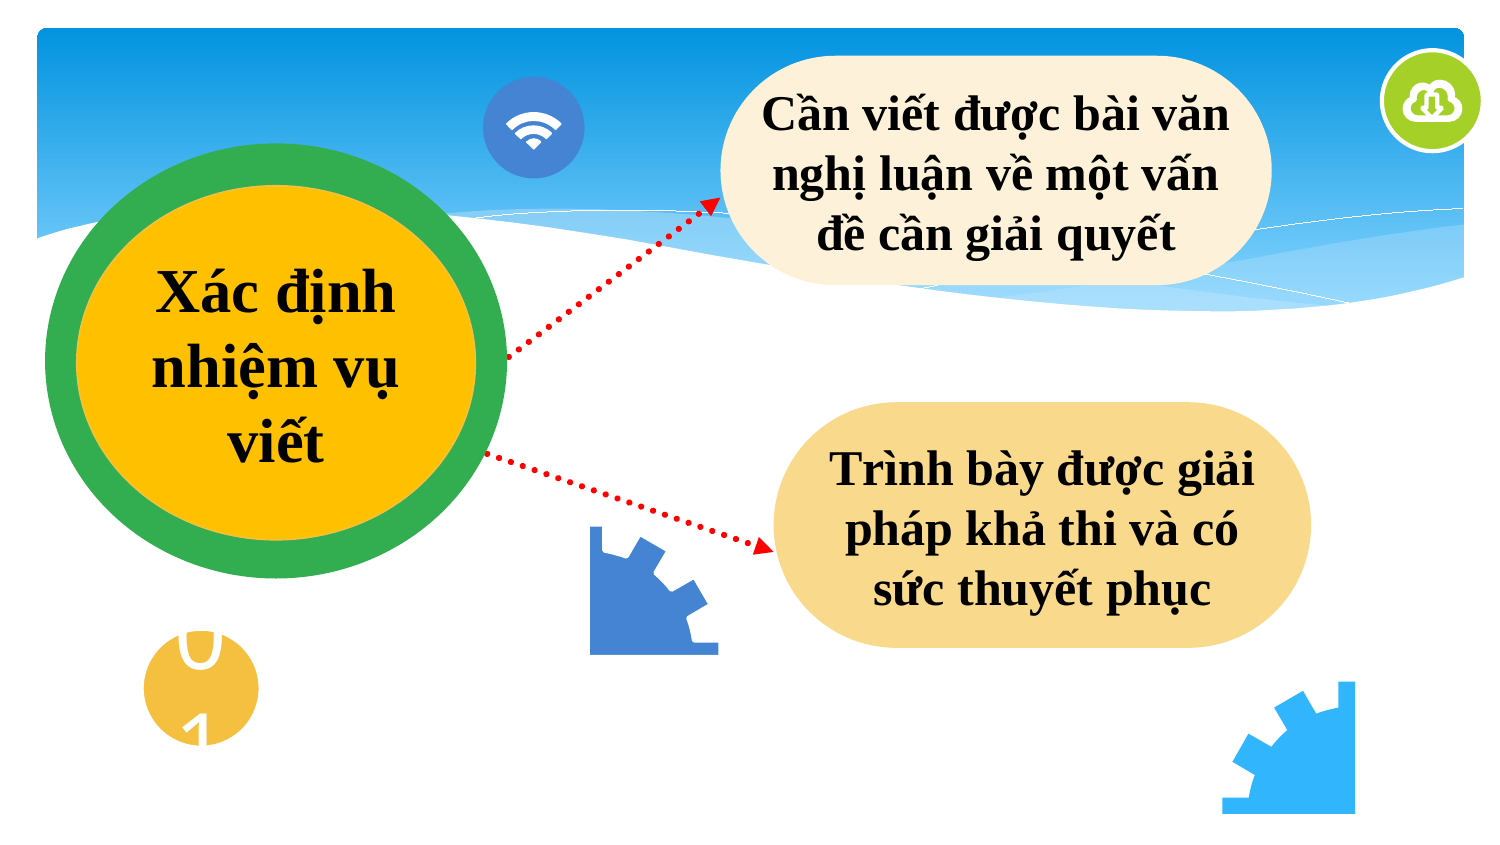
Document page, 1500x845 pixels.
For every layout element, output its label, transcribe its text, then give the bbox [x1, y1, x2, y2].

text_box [1381, 49, 1484, 152]
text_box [482, 76, 585, 179]
text_box Cần viết được bài văn nghị luận về một vấn đề cần giải quyết [720, 55, 1272, 286]
text_box [45, 143, 508, 579]
text_box Trình bày được giải pháp khả thi và có sức thuyết phục [773, 402, 1312, 648]
text_box Xác định nhiệm vụ viết [75, 184, 477, 541]
text_box [706, 197, 721, 210]
text_box [1222, 681, 1356, 814]
text_box 01 [139, 626, 263, 750]
text_box [585, 522, 723, 660]
text_box [759, 542, 774, 554]
